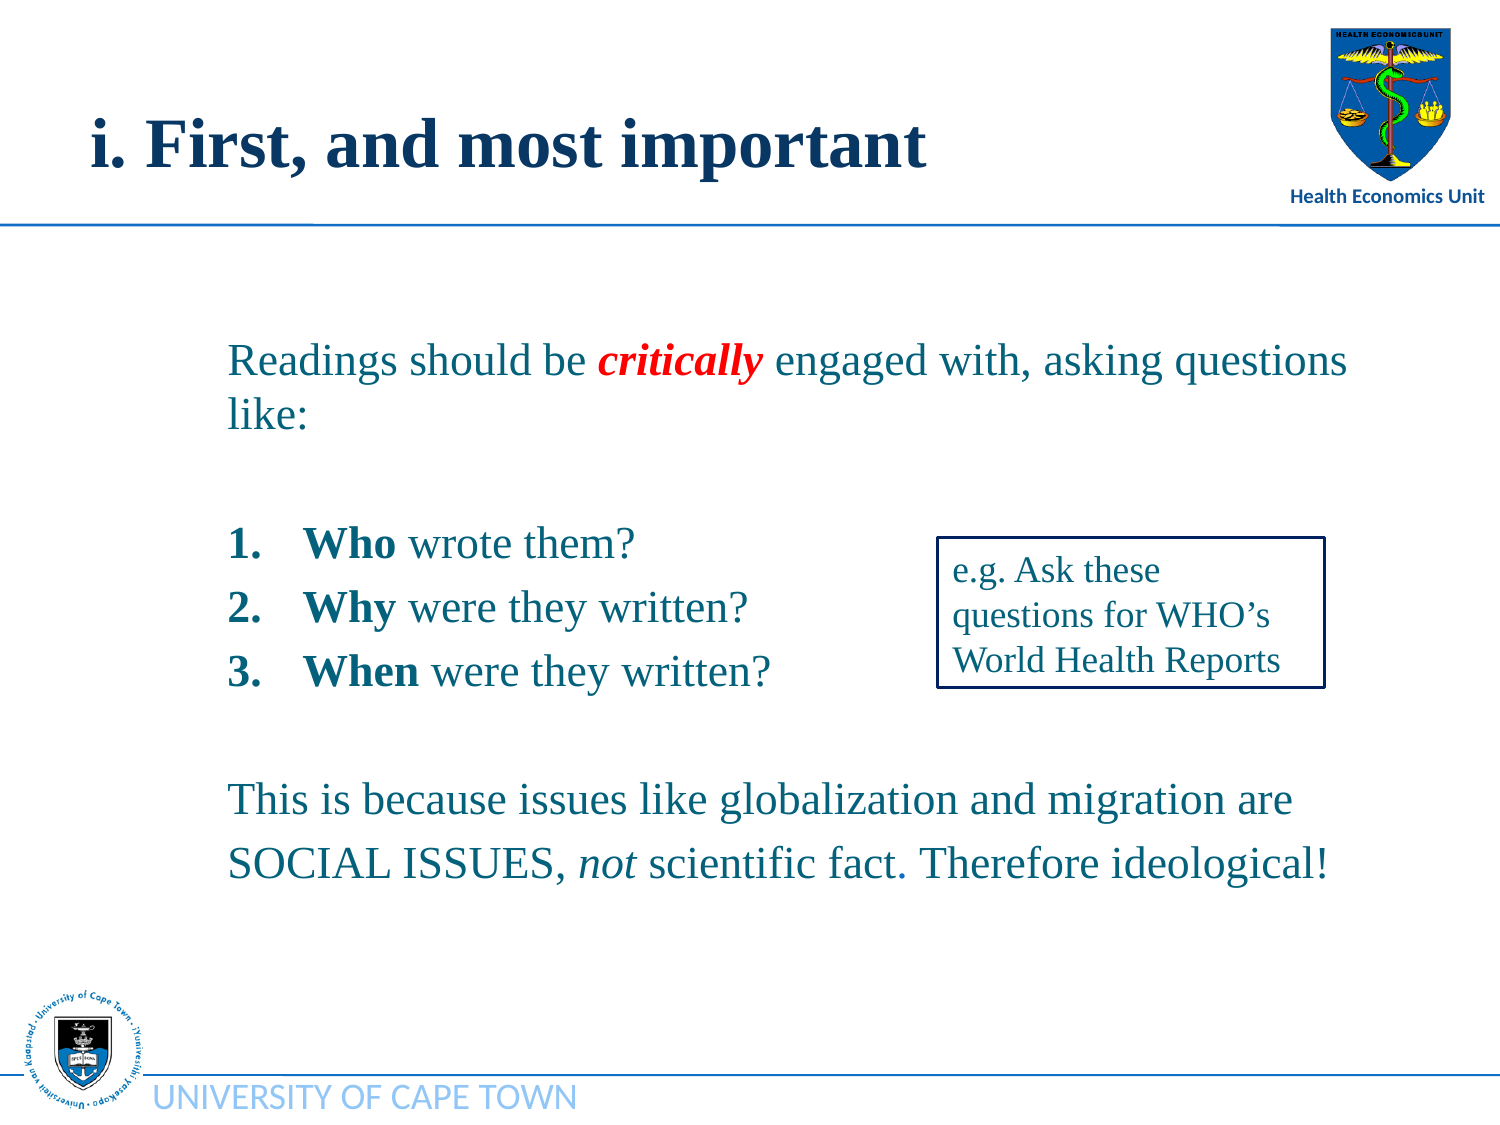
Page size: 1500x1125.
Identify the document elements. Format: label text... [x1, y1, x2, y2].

picture [24, 989, 143, 1110]
text_box Health Economics Unit [1262, 174, 1500, 215]
title i. First, and most important [74, 44, 1315, 215]
picture [1324, 24, 1454, 187]
list Readings should be critically engaged with, asking questions like: Who wrote them? Why were they written? When were they written? This is because issues like globalization and migration are SOCIAL ISSUES, not scientific fact. Therefore ideological! [212, 262, 1426, 1051]
text_box UNIVERSITY OF CAPE TOWN [137, 1086, 675, 1124]
text_box e.g. Ask these questions for WHO’s World Health Reports [936, 536, 1326, 689]
